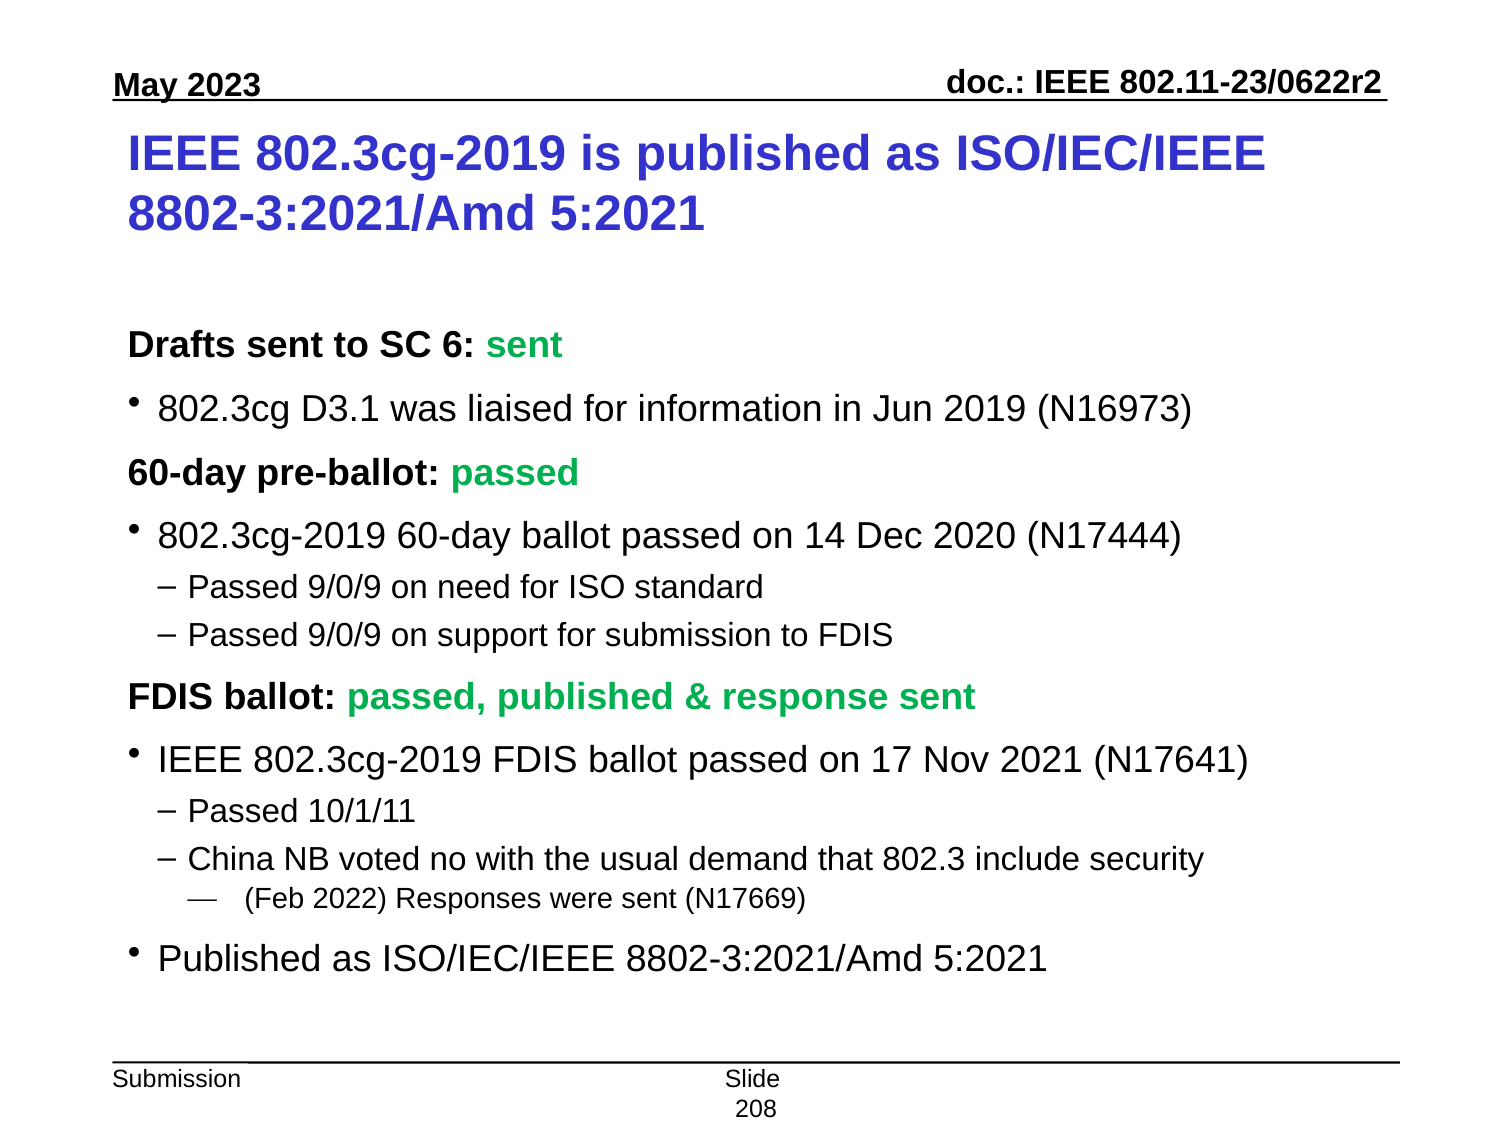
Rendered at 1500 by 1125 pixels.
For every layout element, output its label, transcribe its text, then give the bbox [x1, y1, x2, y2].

slide_number Slide 208 [709, 1061, 803, 1093]
list Drafts sent to SC 6: sent 802.3cg D3.1 was liaised for information in Jun 2019 (N16973) 60-day pre-ballot: passed 802.3cg-2019 60-day ballot passed on 14 Dec 2020 (N17444) Passed 9/0/9 on need for ISO standard Passed 9/0/9 on support for submission to FDIS FDIS ballot: passed, published & response sent IEEE 802.3cg-2019 FDIS ballot passed on 17 Nov 2021 (N17641) Passed 10/1/11 China NB voted no with the usual demand that 802.3 include security (Feb 2022) Responses were sent (N17669) Published as ISO/IEC/IEEE 8802-3:2021/Amd 5:2021 [112, 312, 1388, 988]
title IEEE 802.3cg-2019 is published as ISO/IEC/IEEE 8802-3:2021/Amd 5:2021 [112, 112, 1413, 288]
